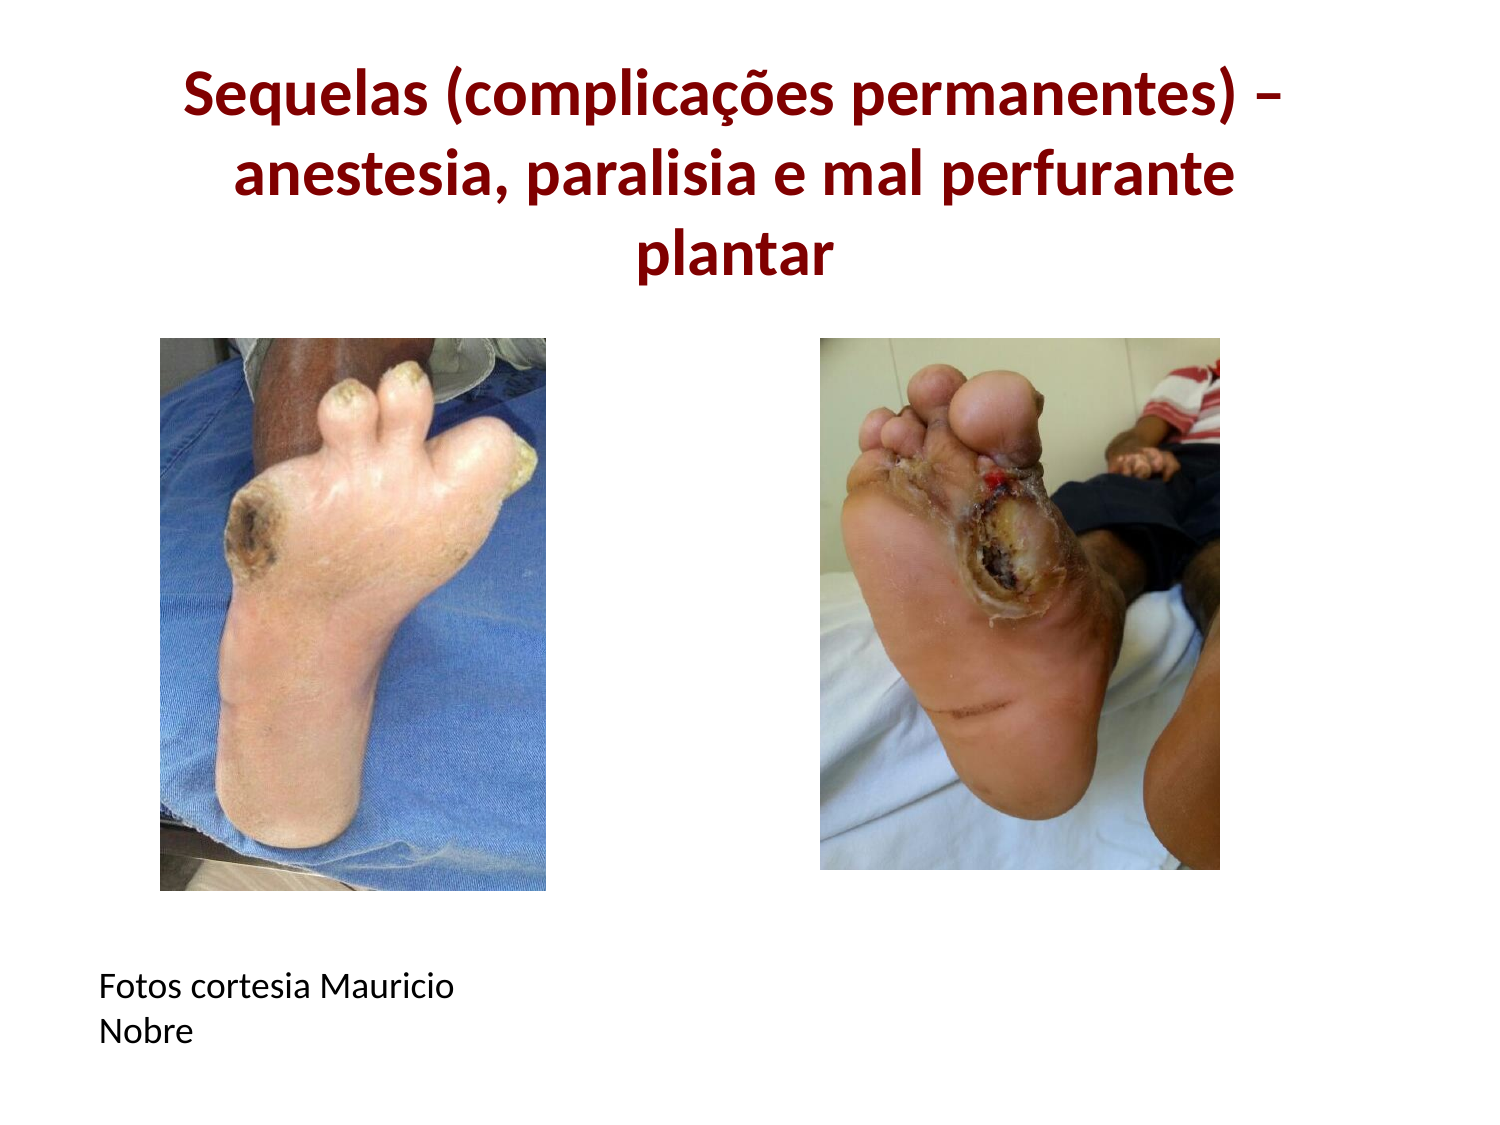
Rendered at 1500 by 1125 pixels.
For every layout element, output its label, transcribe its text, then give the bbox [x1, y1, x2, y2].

picture [820, 337, 1220, 870]
text_box Sequelas (complicações permanentes) – anestesia, paralisia e mal perfurante plantar [160, 184, 1311, 296]
picture [160, 337, 546, 891]
text_box Fotos cortesia Mauricio Nobre [84, 953, 474, 1059]
